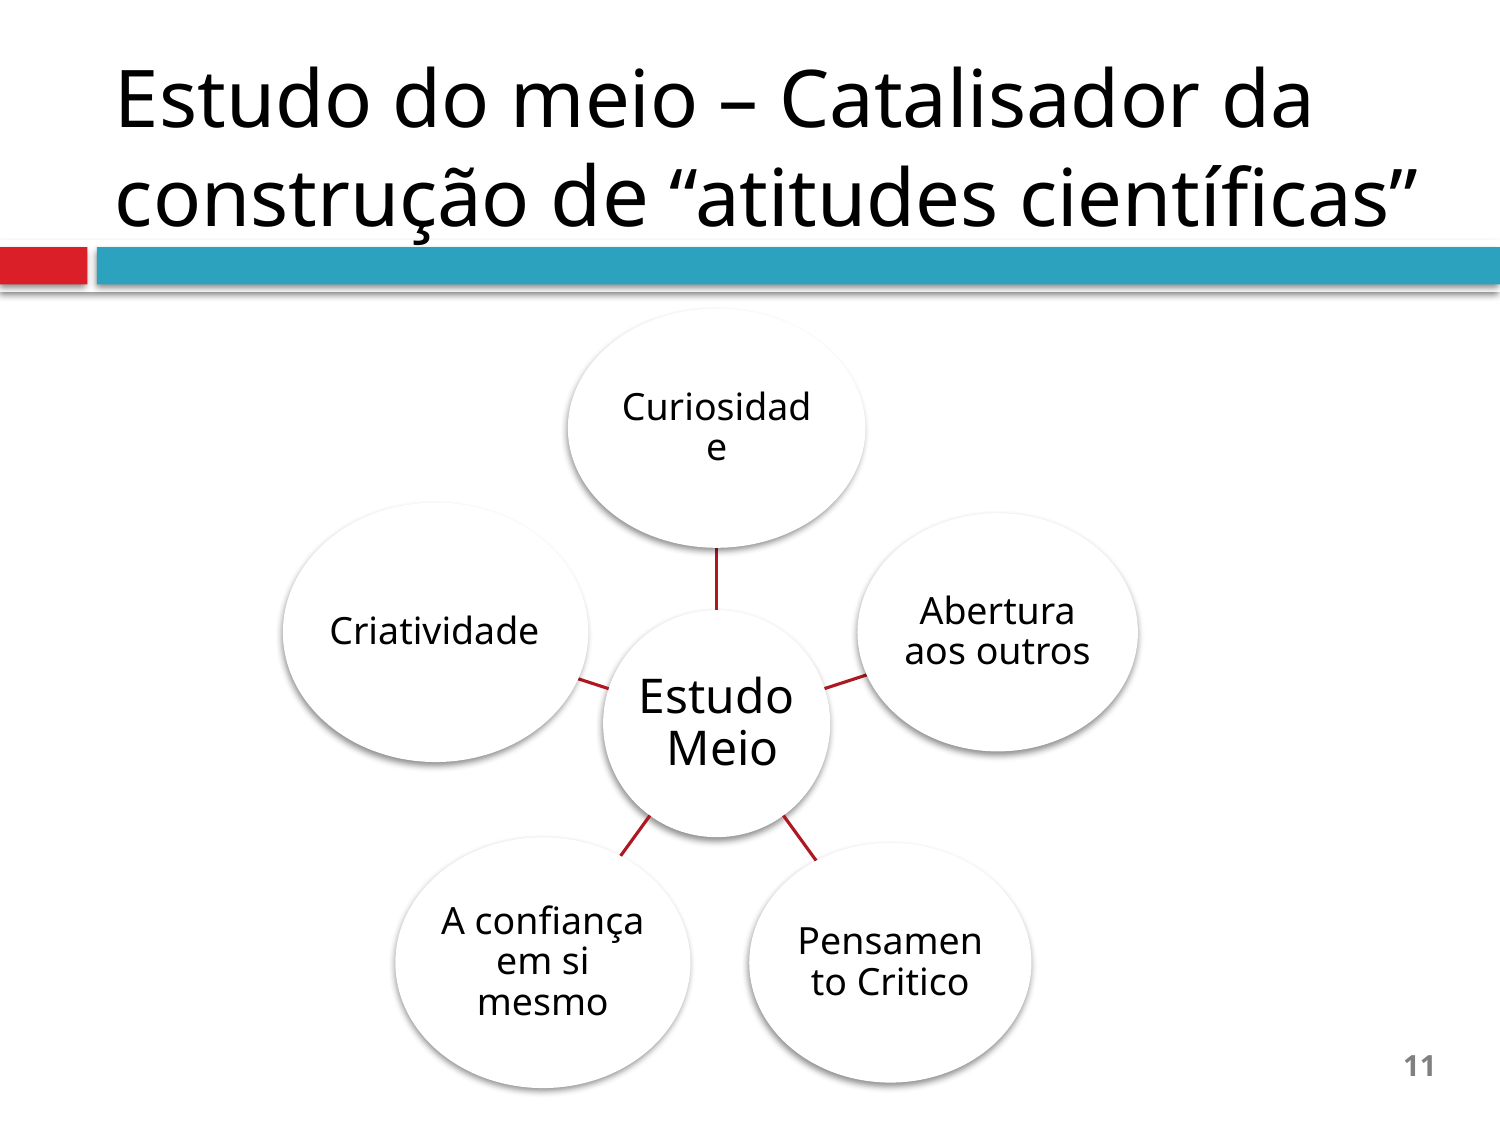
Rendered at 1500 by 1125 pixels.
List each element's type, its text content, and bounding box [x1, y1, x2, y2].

title Estudo do meio – Catalisador da construção de “atitudes científicas” [100, 30, 1438, 251]
slide_number 11 [1376, 1046, 1464, 1087]
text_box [52, 314, 1369, 1083]
